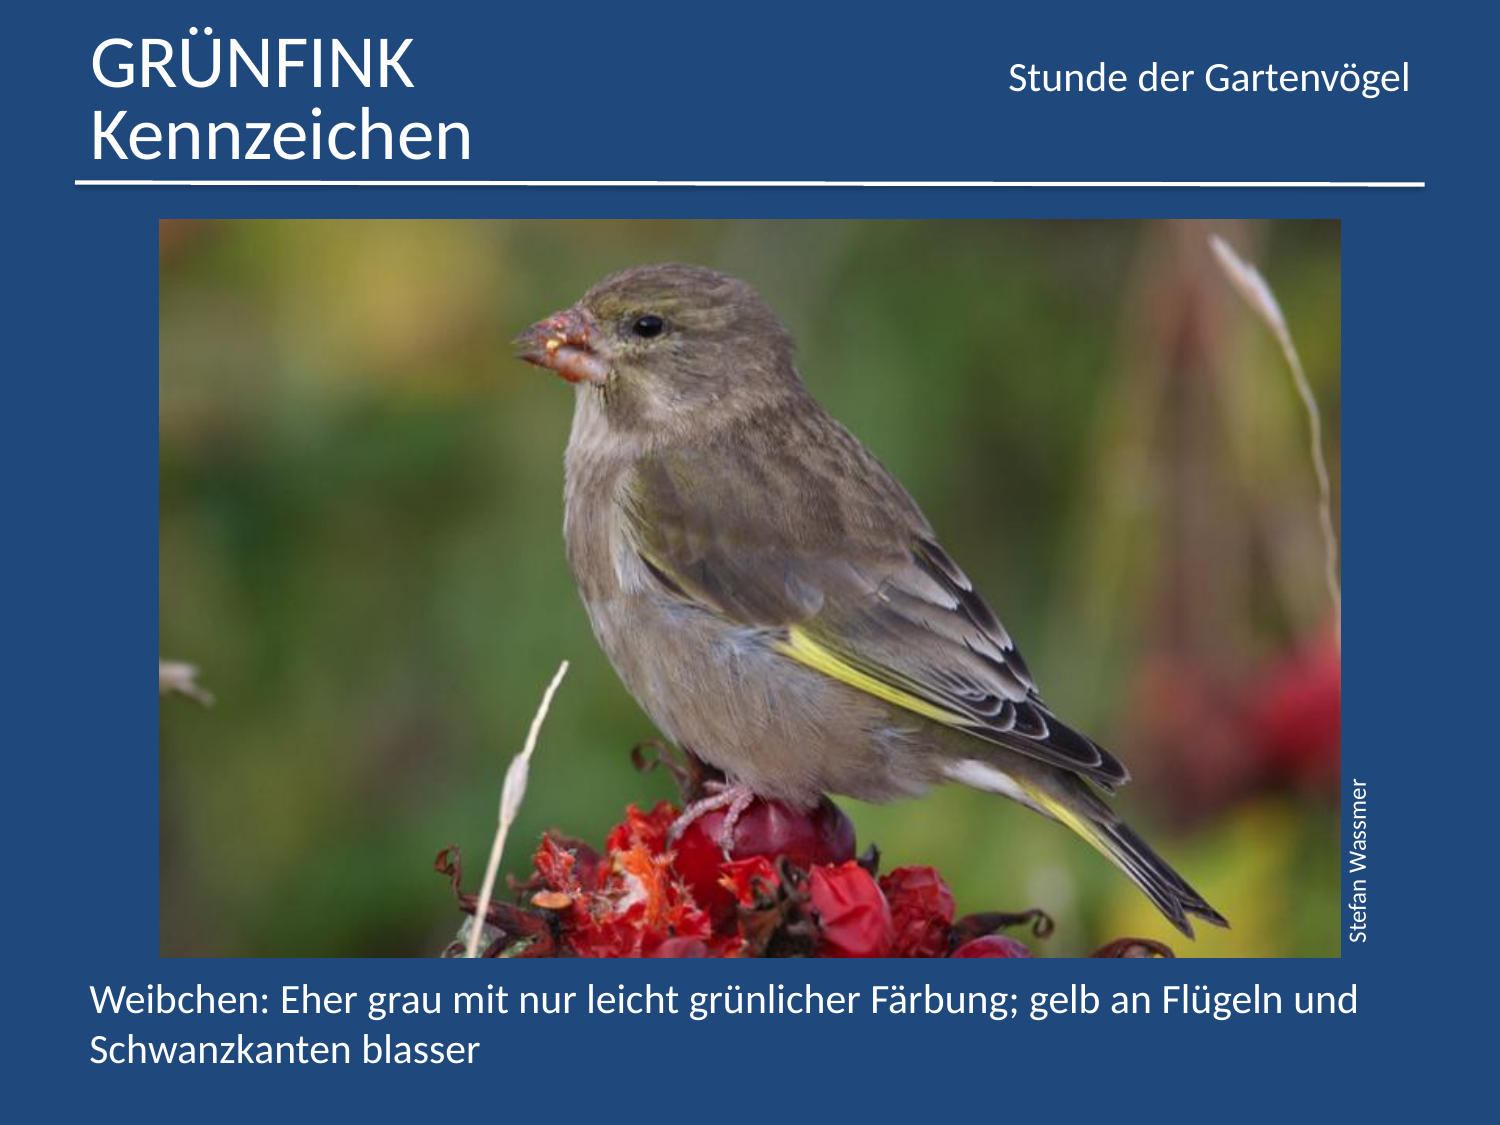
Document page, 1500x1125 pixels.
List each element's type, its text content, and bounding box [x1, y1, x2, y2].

picture [159, 219, 1341, 959]
list Stefan Wassmer [1344, 598, 1372, 959]
list Weibchen: Eher grau mit nur leicht grünlicher Färbung; gelb an Flügeln und Schwanzkanten blasser [74, 964, 1428, 1083]
title GRÜNFINK Kennzeichen [75, 19, 951, 185]
